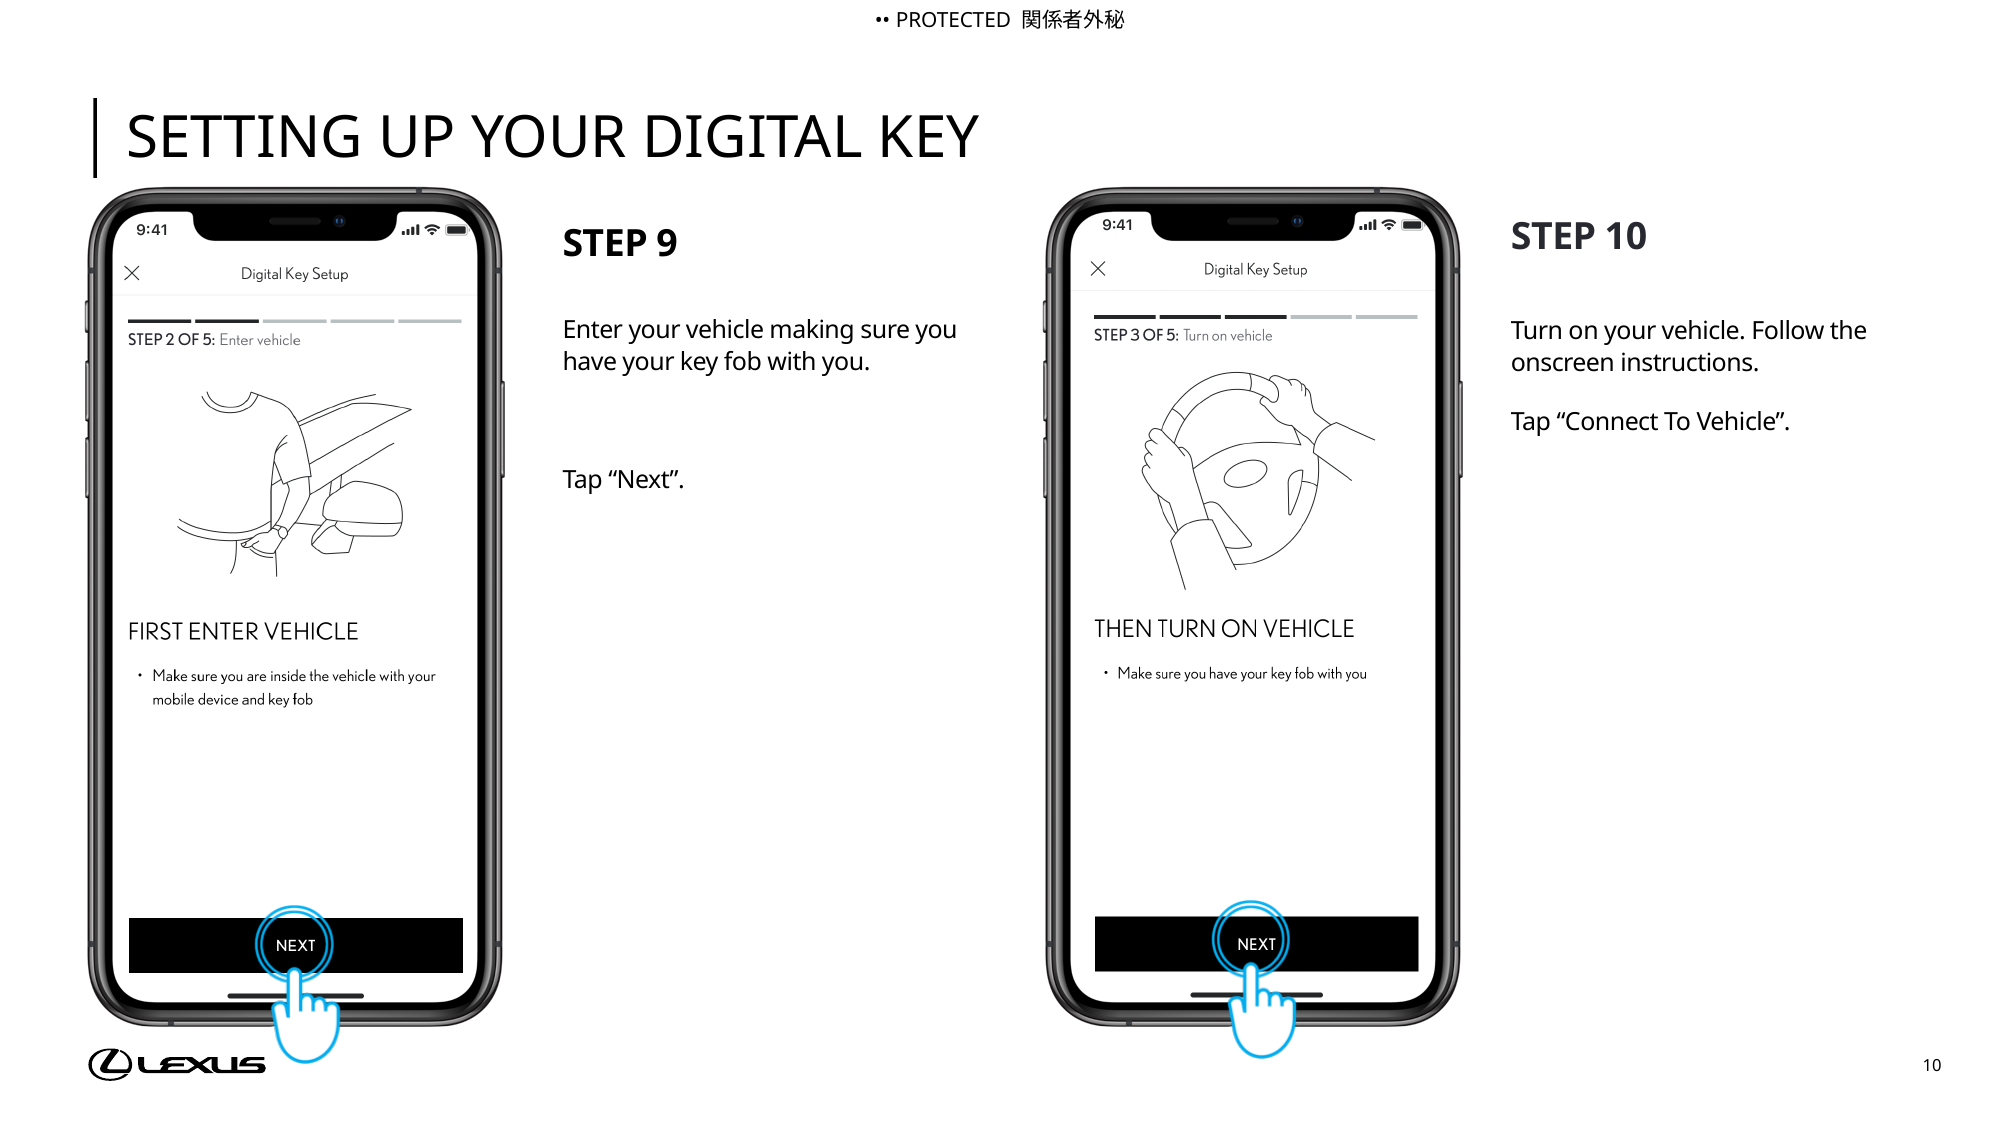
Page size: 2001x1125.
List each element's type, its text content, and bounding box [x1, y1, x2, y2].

text_box STEP 9 Enter your vehicle making sure you have your key fob with you. Tap “Next”. [547, 209, 993, 738]
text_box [84, 186, 505, 1076]
list Setting up your digital key [93, 98, 1928, 178]
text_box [1042, 186, 1463, 1071]
text_box STEP 10 Turn on your vehicle. Follow the onscreen instructions. Tap “Connect To Vehicle”. [1510, 209, 1968, 739]
